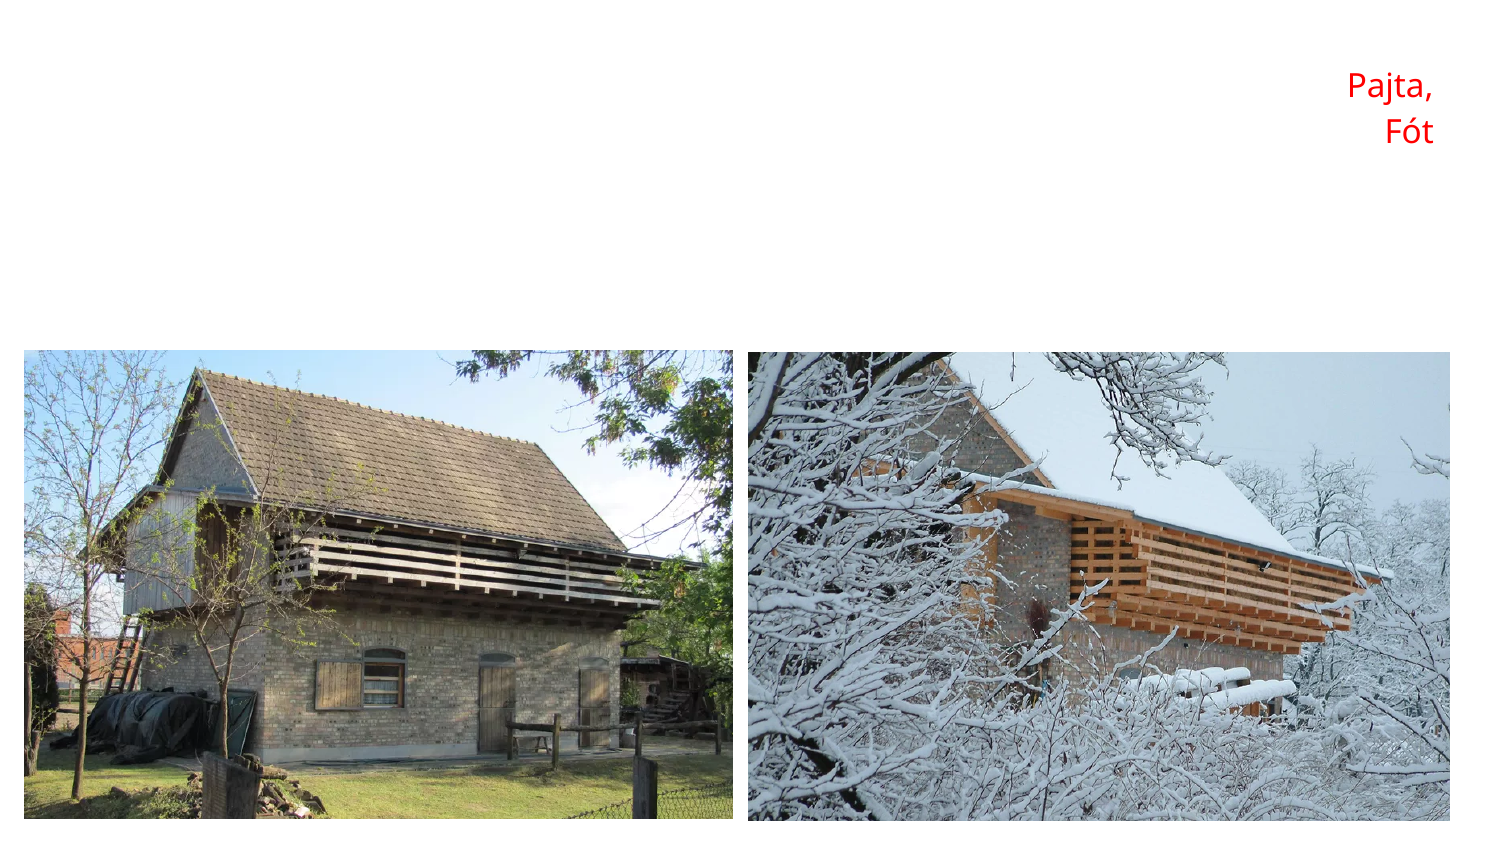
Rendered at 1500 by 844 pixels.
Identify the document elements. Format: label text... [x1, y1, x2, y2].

picture [748, 351, 1450, 821]
subtitle Pajta, Fót [871, 47, 1449, 178]
picture [24, 349, 733, 819]
